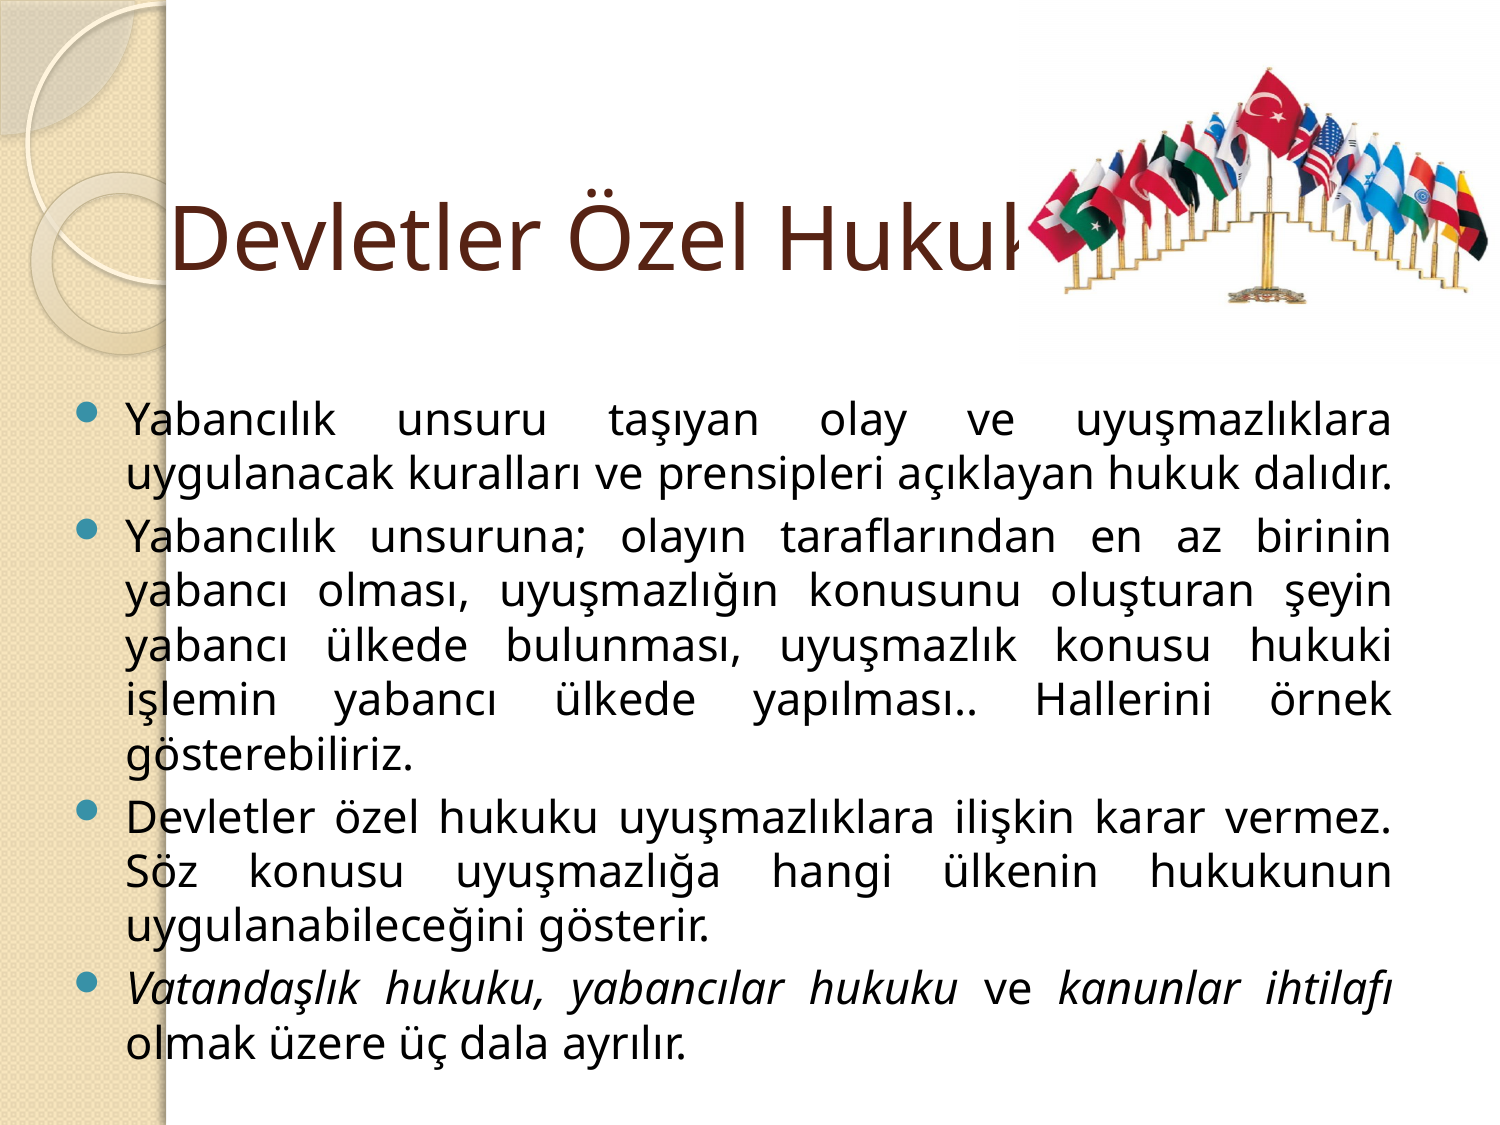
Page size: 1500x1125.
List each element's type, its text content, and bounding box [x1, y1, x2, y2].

list Yabancılık unsuru taşıyan olay ve uyuşmazlıklara uygulanacak kuralları ve prensipleri açıklayan hukuk dalıdır. Yabancılık unsuruna; olayın taraflarından en az birinin yabancı olması, uyuşmazlığın konusunu oluşturan şeyin yabancı ülkede bulunması, uyuşmazlık konusu hukuki işlemin yabancı ülkede yapılması.. Hallerini örnek gösterebiliriz. Devletler özel hukuku uyuşmazlıklara ilişkin karar vermez. Söz konusu uyuşmazlığa hangi ülkenin hukukunun uygulanabileceğini gösterir. Vatandaşlık hukuku, yabancılar hukuku ve kanunlar ihtilafı olmak üzere üç dala ayrılır. [58, 382, 1409, 1125]
title Devletler Özel Hukuku [152, 140, 1012, 329]
picture [1019, 0, 1500, 364]
